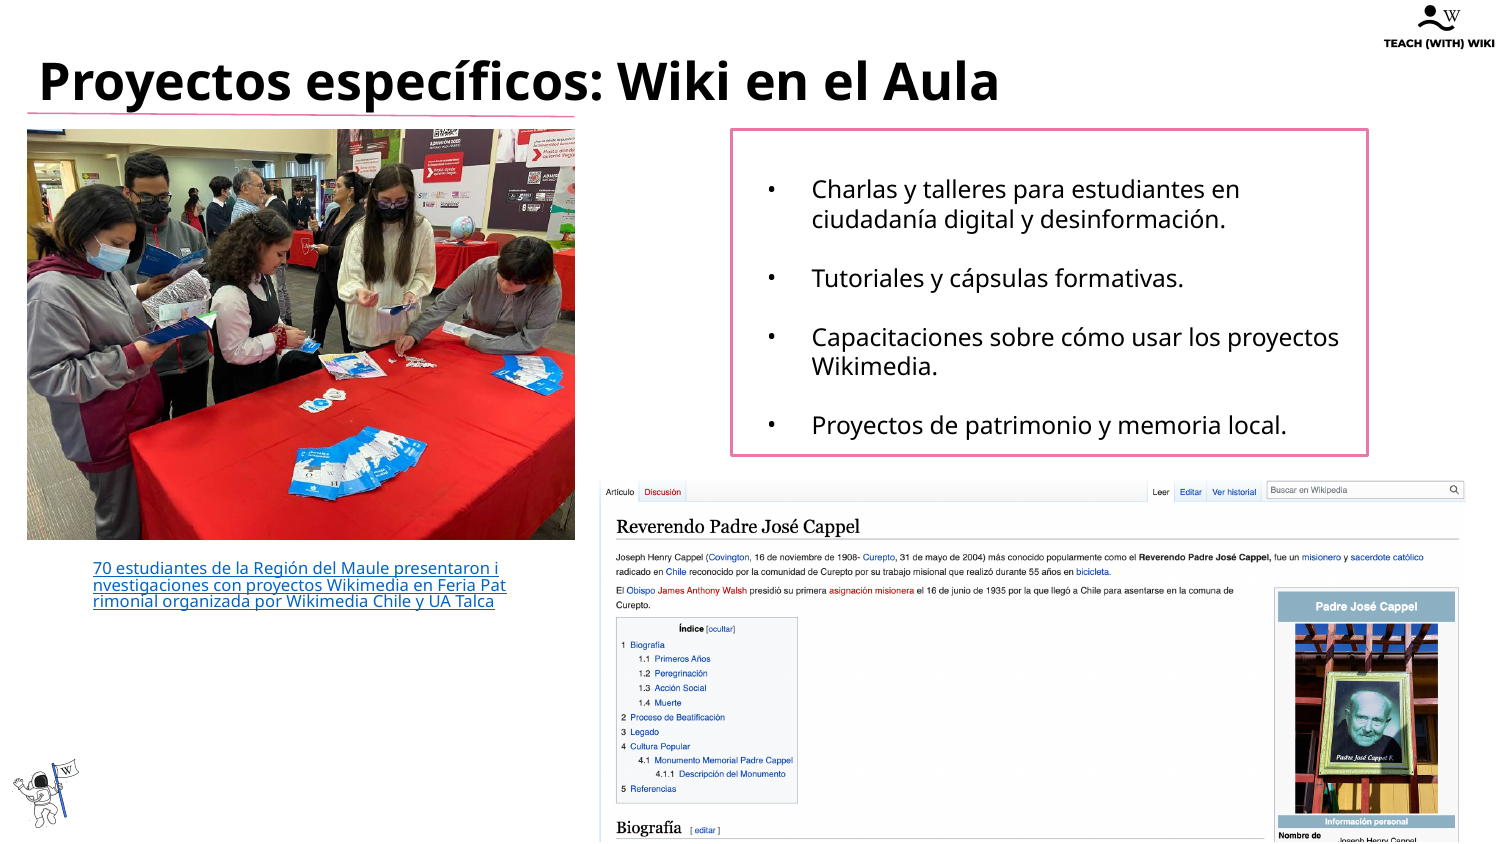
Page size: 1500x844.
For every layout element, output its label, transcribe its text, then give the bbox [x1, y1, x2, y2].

picture [27, 129, 575, 541]
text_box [27, 112, 575, 117]
subtitle Charlas y talleres para estudiantes en ciudadanía digital y desinformación. Tutoriales y cápsulas formativas. Capacitaciones sobre cómo usar los proyectos Wikimedia. Proyectos de patrimonio y memoria local. [731, 129, 1368, 456]
text_box 70 estudiantes de la Región del Maule presentaron investigaciones con proyectos Wikimedia en Feria Patrimonial organizada por Wikimedia Chile y UA Talca [81, 549, 521, 593]
picture [12, 759, 79, 828]
picture [599, 479, 1466, 843]
picture [1378, 0, 1500, 55]
text_box Proyectos específicos: Wiki en el Aula [27, 37, 1354, 122]
